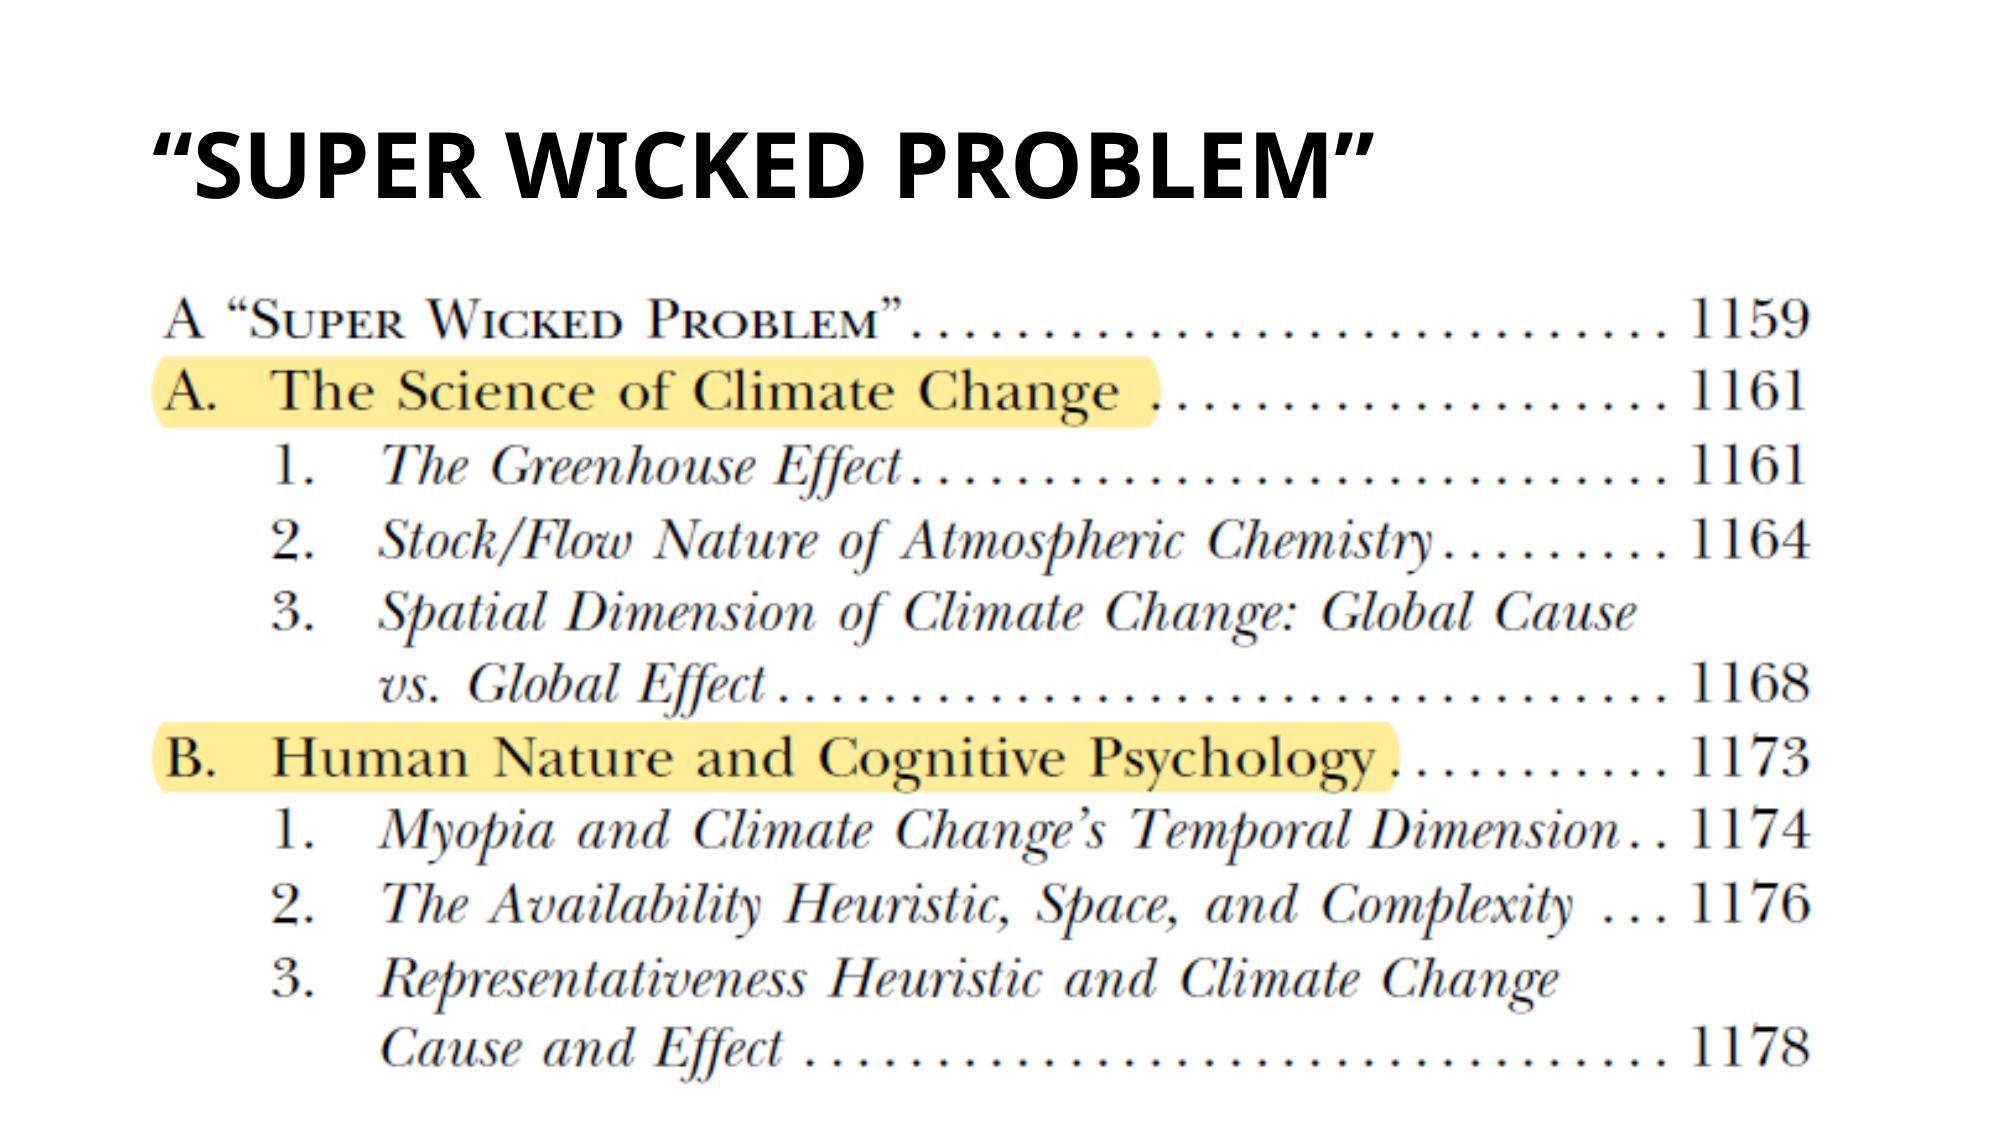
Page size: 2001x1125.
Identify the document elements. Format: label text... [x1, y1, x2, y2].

title “SUPER WICKED PROBLEM” [137, 59, 1863, 277]
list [112, 277, 1863, 1087]
